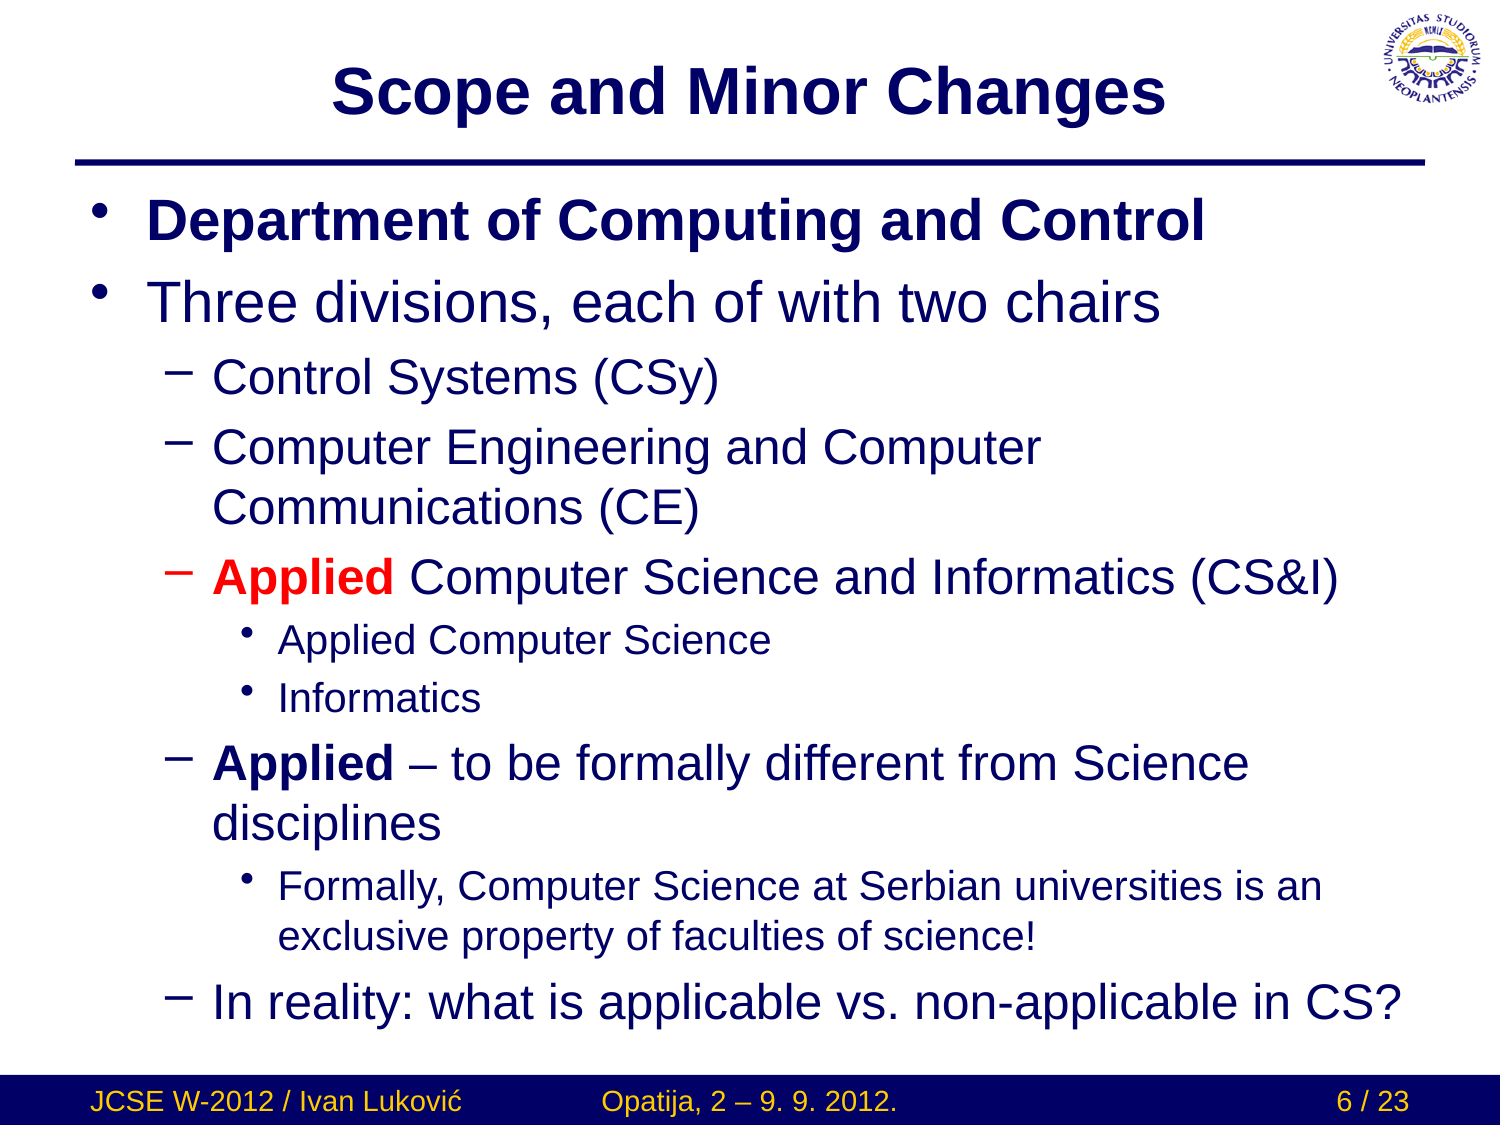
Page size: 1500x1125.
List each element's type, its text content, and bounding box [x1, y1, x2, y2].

title Scope and Minor Changes [74, 24, 1426, 151]
picture [1376, 8, 1489, 108]
footer Opatija, 2 – 9. 9. 2012. [512, 1074, 988, 1125]
slide_number 6 / 23 [1074, 1074, 1426, 1125]
list Department of Computing and Control Three divisions, each of with two chairs Control Systems (CSy) Computer Engineering and Computer Communications (CE) Applied Computer Science and Informatics (CS&I) Applied Computer Science Informatics Applied – to be formally different from Science disciplines Formally, Computer Science at Serbian universities is an exclusive property of faculties of science! In reality: what is applicable vs. non-applicable in CS? [74, 174, 1426, 1051]
slide_number JCSE W-2012 / Ivan Luković [74, 1074, 501, 1125]
